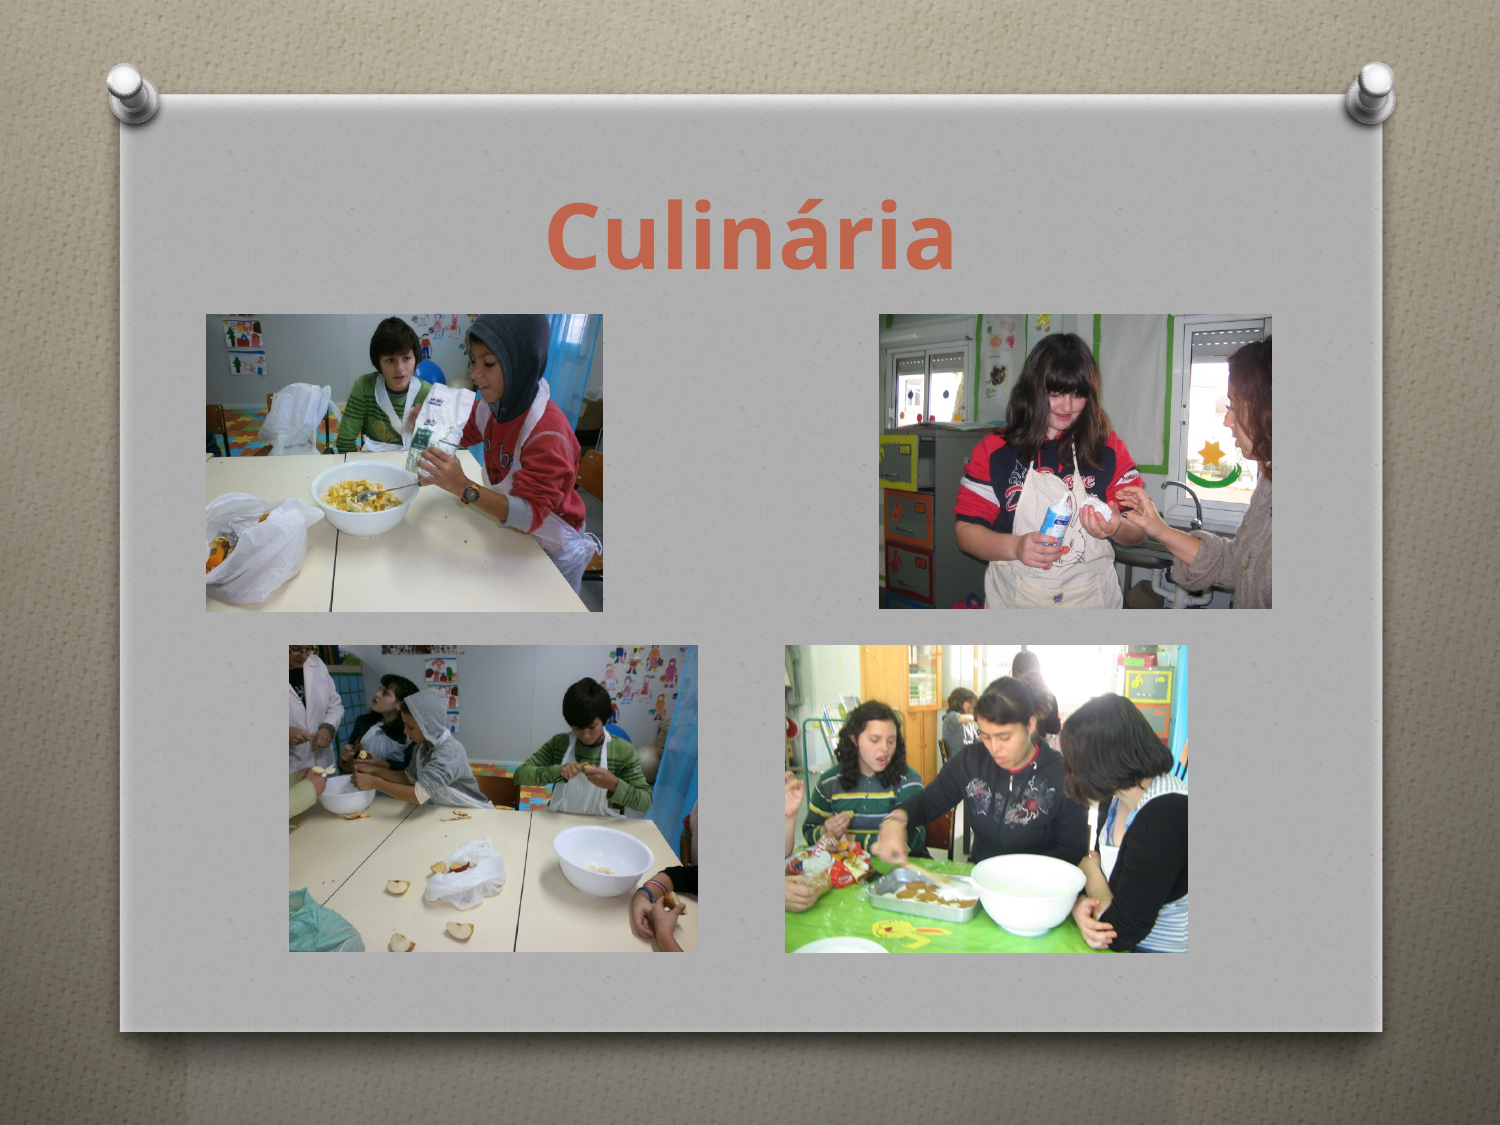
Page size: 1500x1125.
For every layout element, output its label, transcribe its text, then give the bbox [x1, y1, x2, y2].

title Culinária [179, 134, 1323, 332]
picture [75, 29, 198, 153]
picture [206, 314, 604, 612]
picture [288, 644, 698, 952]
picture [1317, 35, 1439, 156]
picture [785, 644, 1188, 953]
picture [879, 314, 1273, 609]
